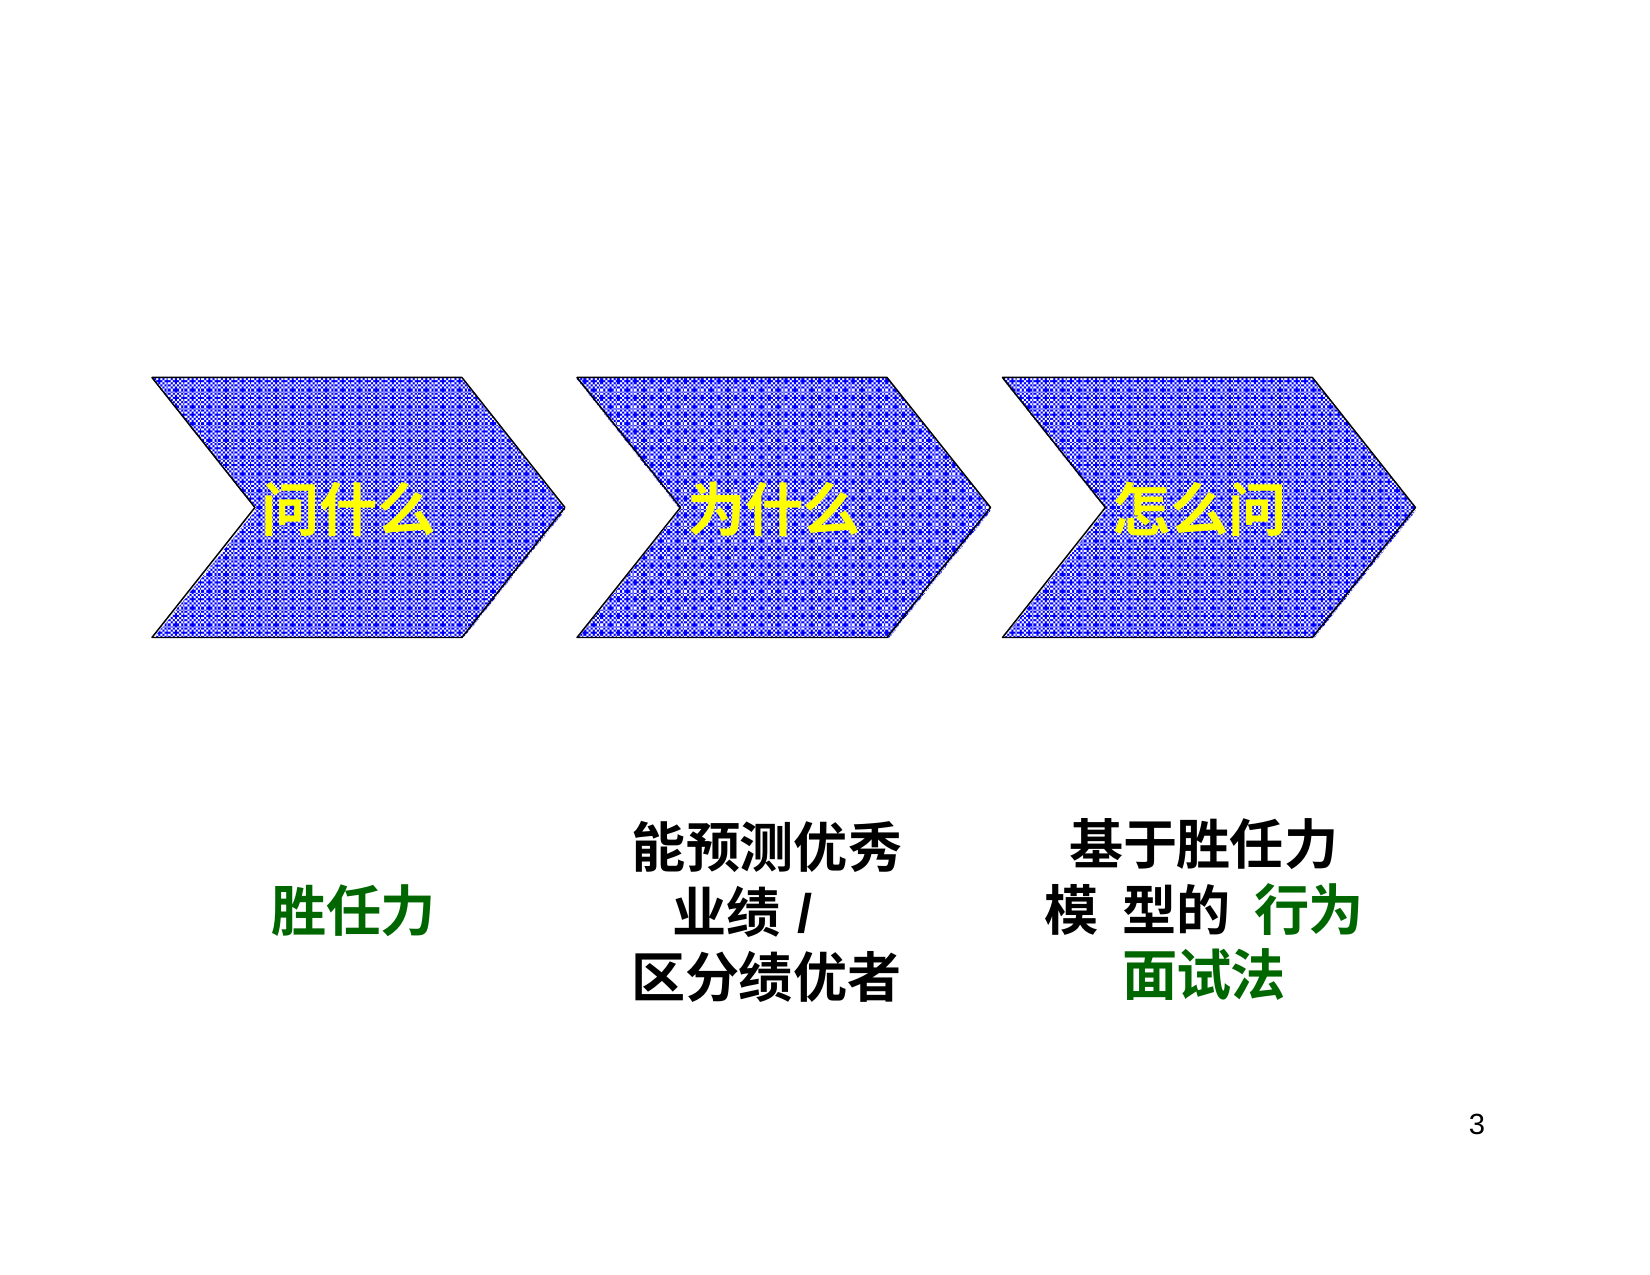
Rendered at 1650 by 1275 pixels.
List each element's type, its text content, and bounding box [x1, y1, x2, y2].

text_box [151, 377, 565, 638]
text_box 能预测优秀 业绩 / 区分绩优者 [628, 813, 904, 1008]
text_box [152, 379, 254, 636]
text_box 为什么 [684, 474, 863, 543]
text_box [576, 377, 680, 638]
text_box [1002, 377, 1416, 638]
text_box [463, 377, 565, 506]
text_box [888, 509, 991, 638]
text_box [1313, 377, 1416, 506]
text_box [1313, 509, 1416, 638]
text_box [463, 509, 565, 638]
text_box [1002, 379, 1105, 636]
text_box 基于胜任力模 型的 行为面试法 [1040, 813, 1366, 1009]
slide_number 3 [1448, 1109, 1490, 1275]
text_box 怎么问 [1110, 474, 1289, 543]
text_box 问什么 [259, 474, 438, 543]
text_box 胜任力 [268, 877, 437, 943]
text_box [888, 377, 991, 506]
text_box [577, 377, 991, 638]
